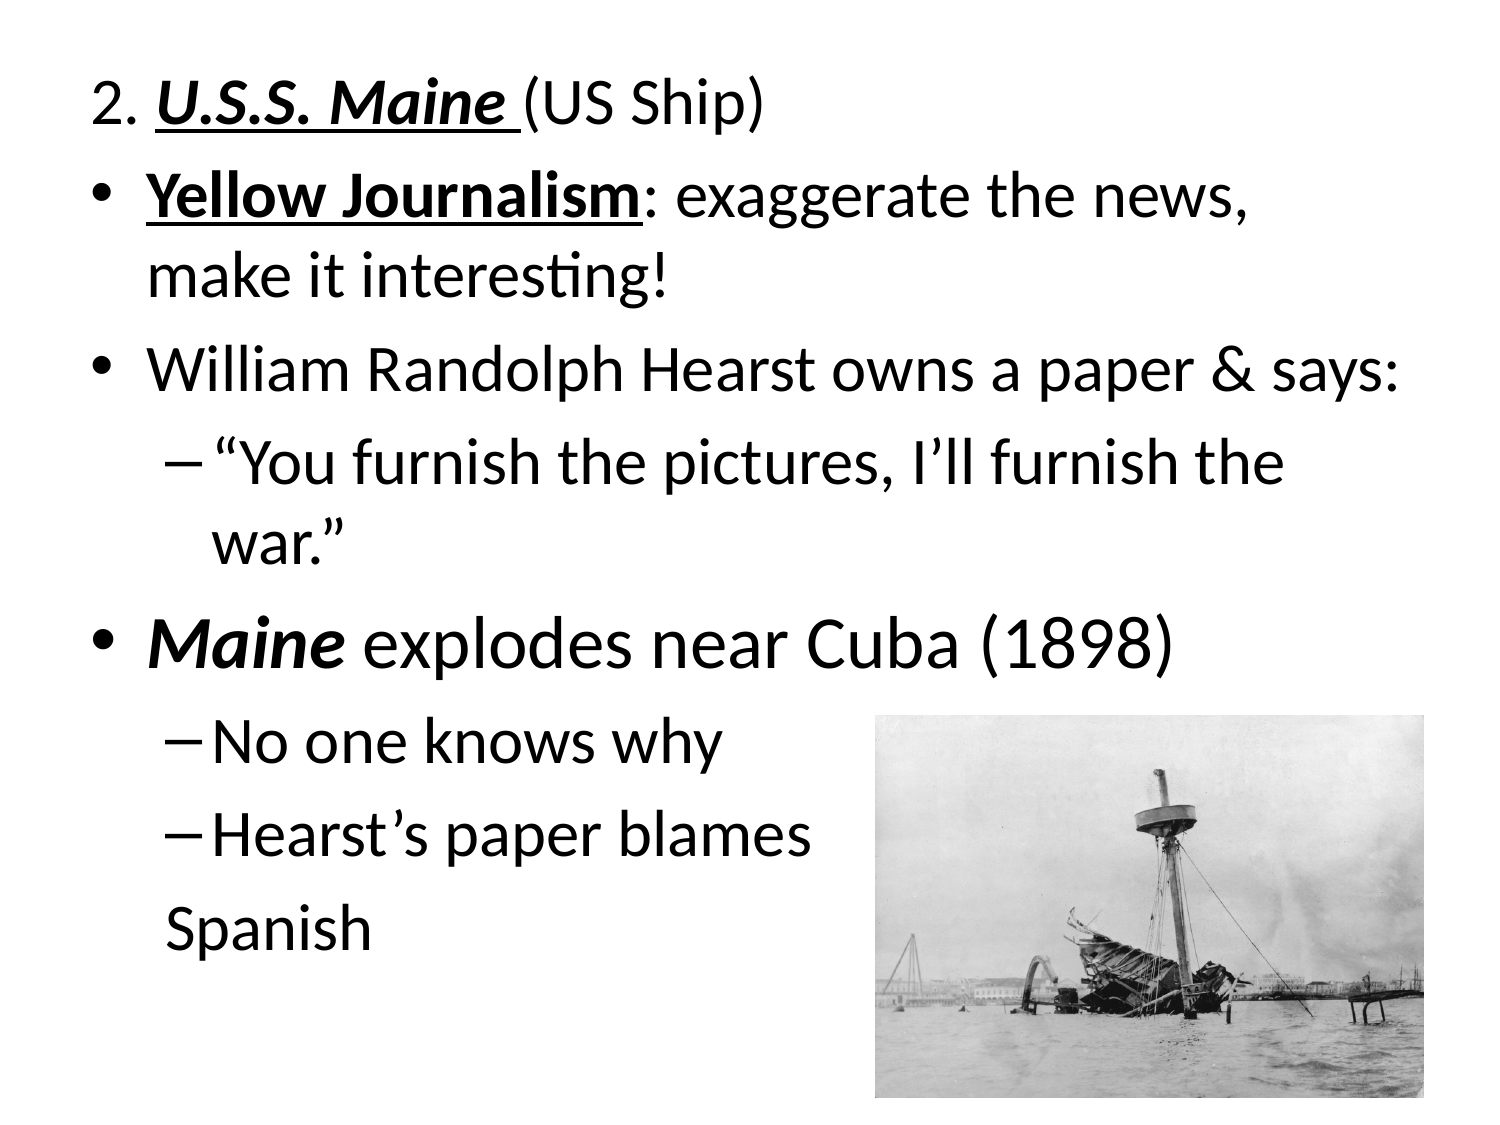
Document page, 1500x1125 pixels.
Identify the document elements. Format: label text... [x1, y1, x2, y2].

list 2. U.S.S. Maine (US Ship) Yellow Journalism: exaggerate the news, make it interesting! William Randolph Hearst owns a paper & says: “You furnish the pictures, I’ll furnish the war.” Maine explodes near Cuba (1898) No one knows why Hearst’s paper blames Spanish [75, 50, 1425, 1025]
picture [874, 715, 1424, 1098]
